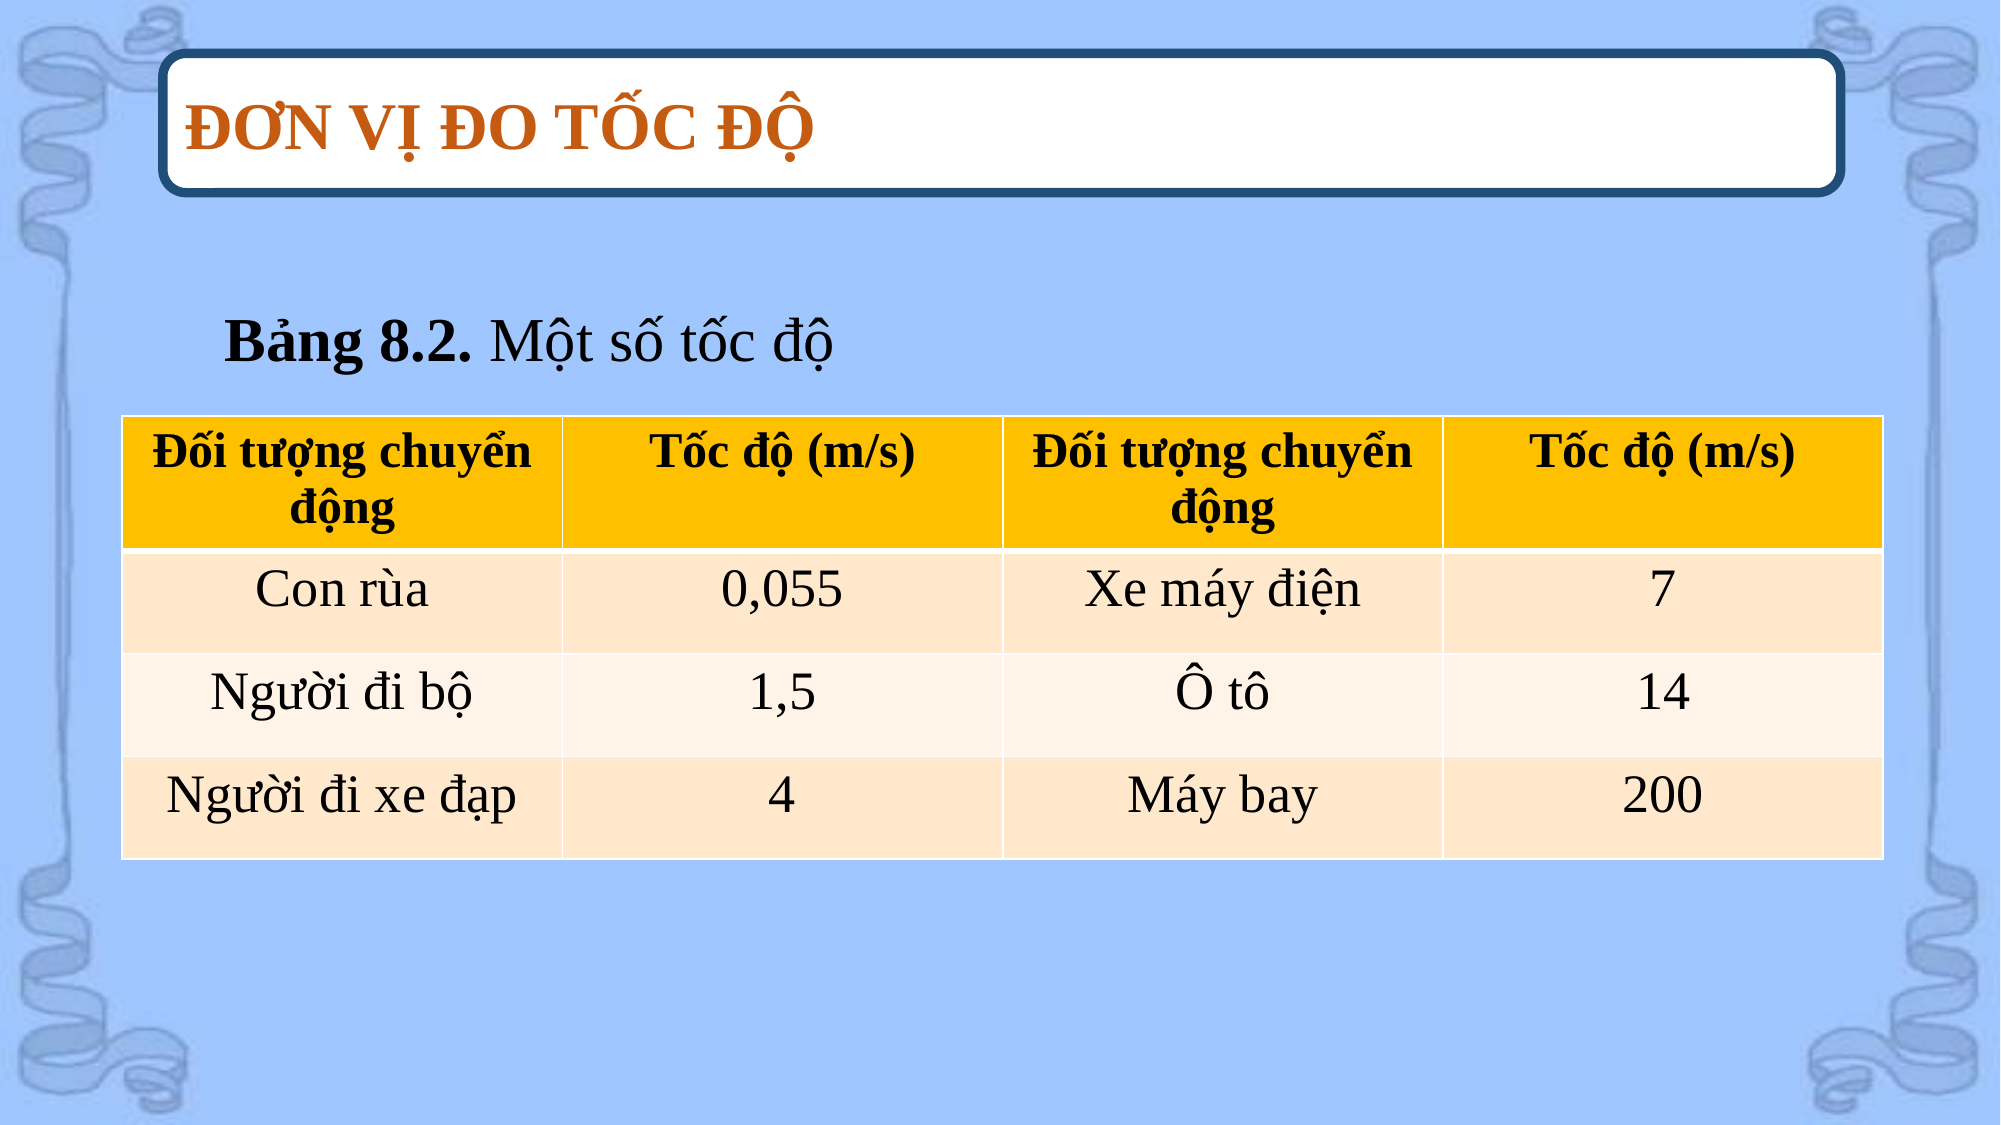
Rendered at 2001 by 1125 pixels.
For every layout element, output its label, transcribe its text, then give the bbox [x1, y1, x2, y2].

table_cell Người đi xe đạp [123, 757, 562, 858]
text_box ĐƠN VỊ ĐO TỐC ĐỘ [161, 52, 1842, 194]
table_header Đối tượng chuyển động [1004, 417, 1442, 548]
table_cell 4 [563, 757, 1002, 858]
table_cell Xe máy điện [1004, 554, 1442, 653]
table_cell Người đi bộ [123, 655, 562, 756]
table_header Đối tượng chuyển động [123, 417, 562, 548]
table_cell Con rùa [123, 554, 562, 653]
table_header Tốc độ (m/s) [563, 417, 1002, 548]
table_cell 1,5 [563, 655, 1002, 756]
table_cell 14 [1444, 655, 1882, 756]
table_cell Máy bay [1004, 757, 1442, 858]
table_cell 0,055 [563, 554, 1002, 653]
picture [0, 0, 2001, 1125]
table_cell 200 [1444, 757, 1882, 858]
text_box Bảng 8.2. Một số tốc độ [210, 291, 1430, 382]
table_cell 7 [1444, 554, 1882, 653]
table_header Tốc độ (m/s) [1444, 417, 1882, 548]
table_cell Ô tô [1004, 655, 1442, 756]
